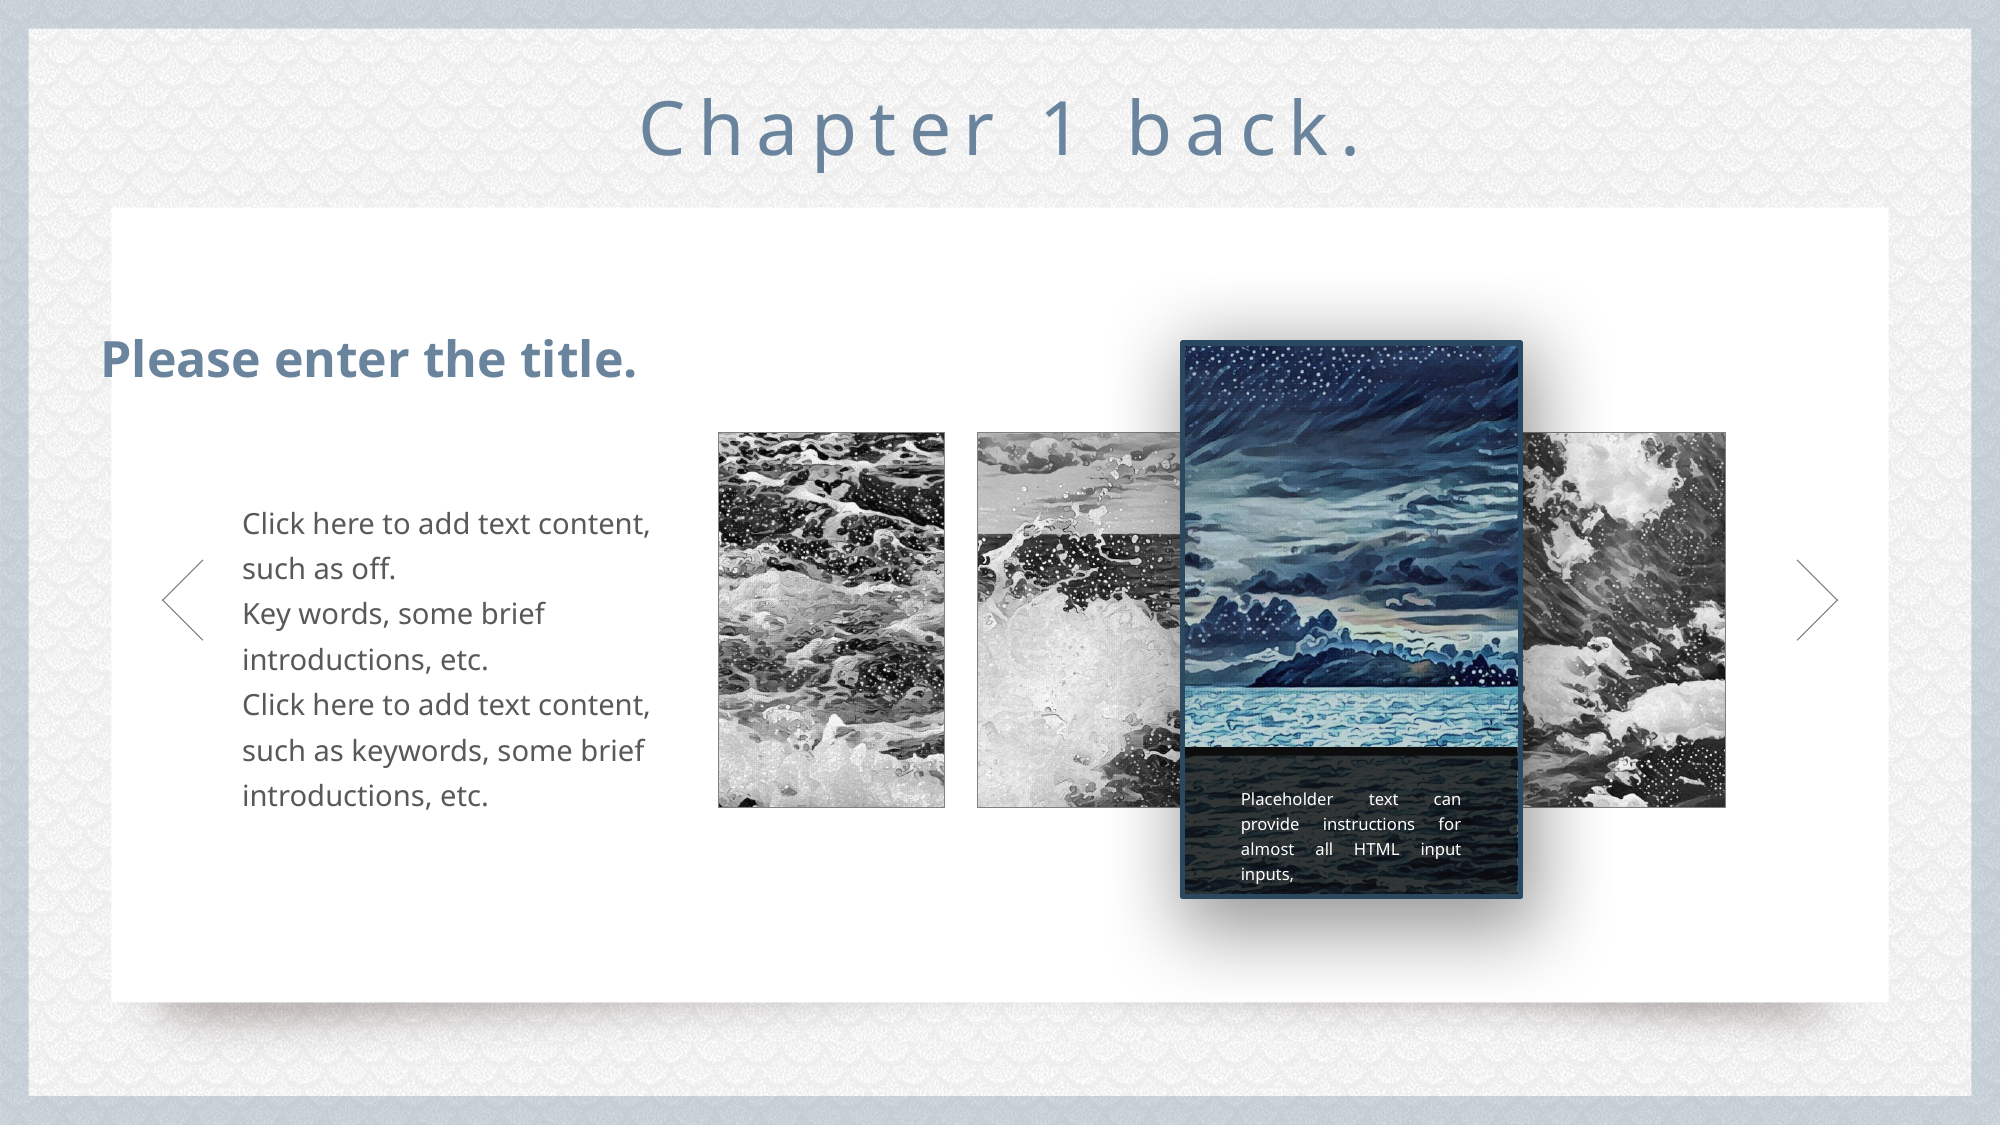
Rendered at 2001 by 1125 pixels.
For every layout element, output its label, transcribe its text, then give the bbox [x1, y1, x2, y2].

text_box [1797, 559, 1838, 641]
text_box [162, 559, 203, 641]
text_box Please enter the title. [85, 320, 653, 395]
picture [30, 30, 1970, 1095]
text_box Click here to add text content, such as off. Key words, some brief introductions, etc. Click here to add text content, such as keywords, some brief introductions, etc. [227, 487, 698, 820]
text_box [111, 207, 1889, 1000]
text_box ` [0, 0, 2000, 1125]
text_box Chapter 1 back. [623, 72, 1377, 178]
